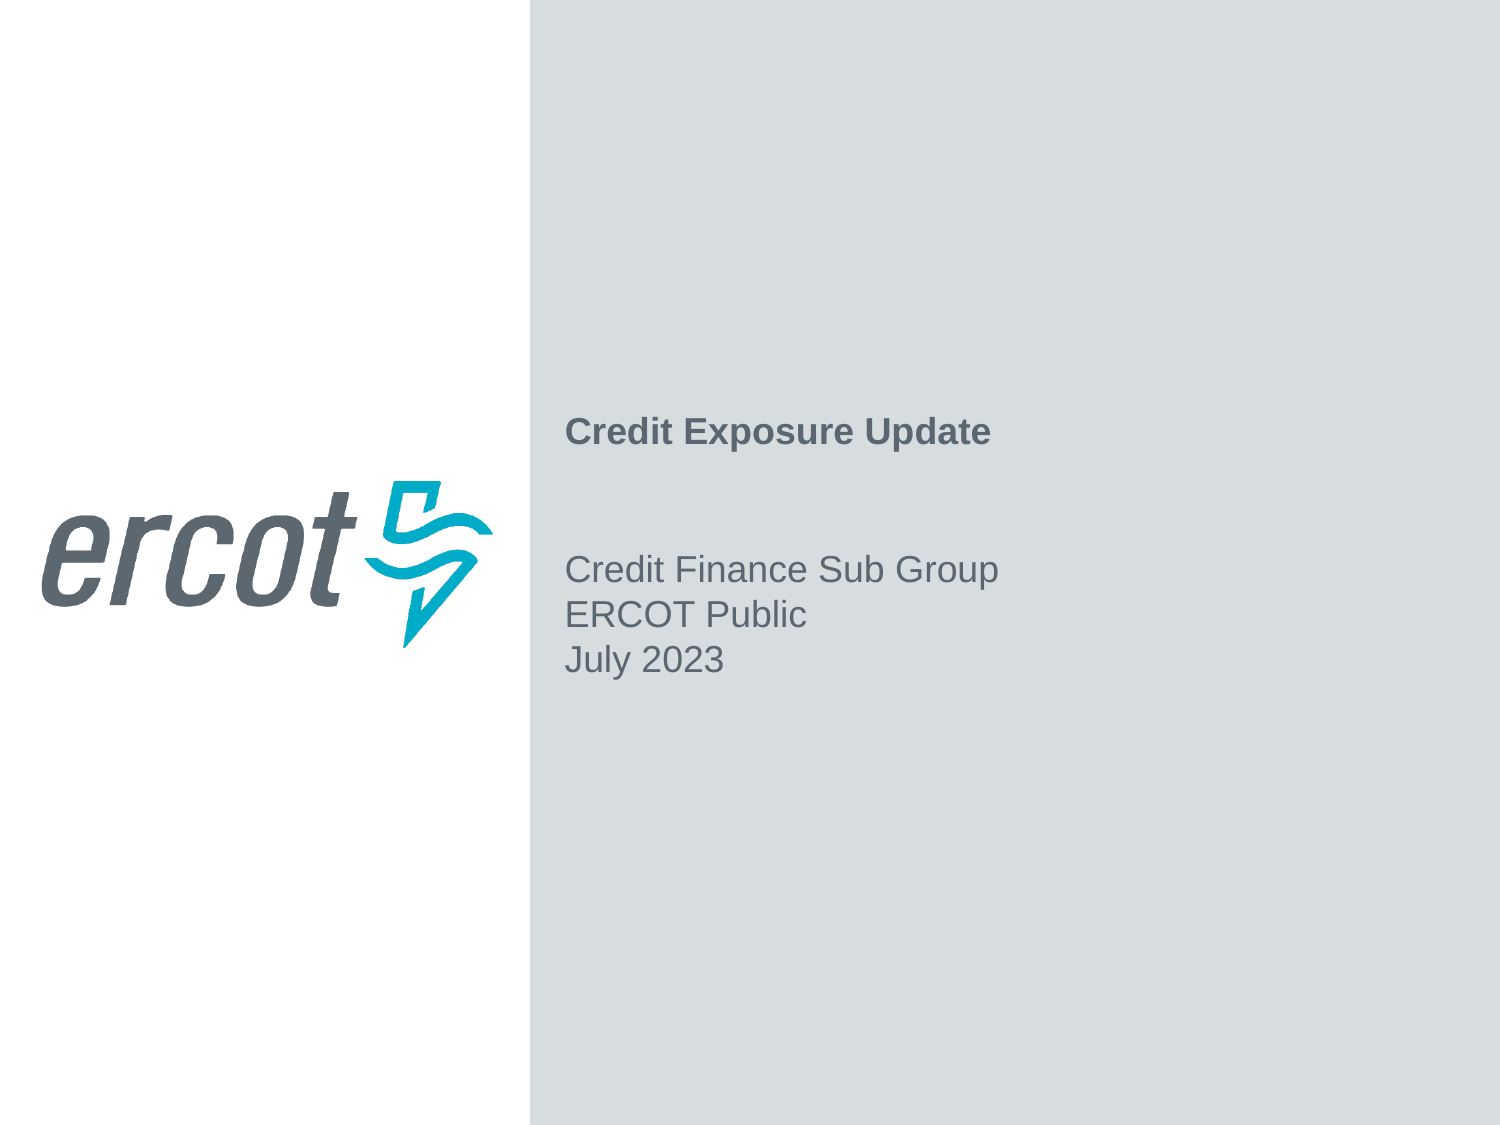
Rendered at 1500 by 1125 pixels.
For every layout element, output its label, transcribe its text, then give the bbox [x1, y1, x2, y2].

text_box Credit Exposure Update [549, 399, 1477, 505]
picture [32, 471, 501, 654]
text_box Credit Finance Sub Group ERCOT Public July 2023 [549, 537, 1300, 688]
